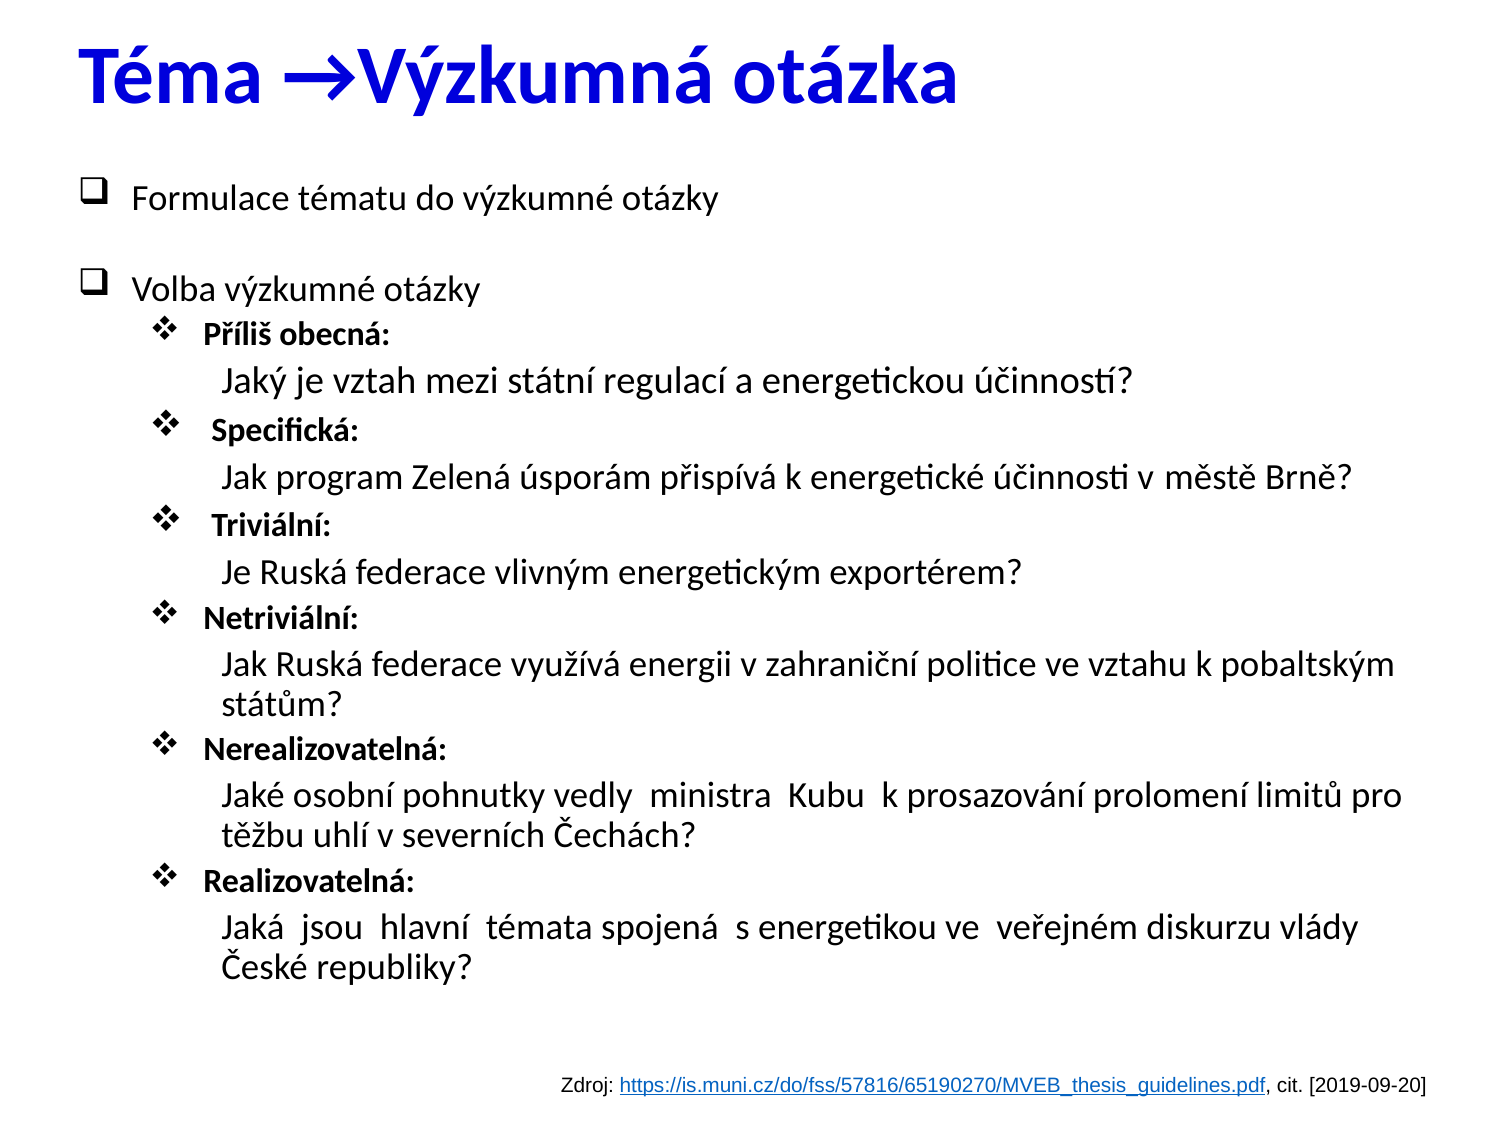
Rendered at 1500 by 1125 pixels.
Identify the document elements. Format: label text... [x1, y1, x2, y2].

list Formulace tématu do výzkumné otázky Volba výzkumné otázky Příliš obecná: Jaký je vztah mezi státní regulací a energetickou účinností? Specifická: Jak program Zelená úsporám přispívá k energetické účinnosti v městě Brně? Triviální: Je Ruská federace vlivným energetickým exportérem? Netriviální: Jak Ruská federace využívá energii v zahraniční politice ve vztahu k pobaltským státům? Nerealizovatelná: Jaké osobní pohnutky vedly ministra Kubu k prosazování prolomení limitů pro těžbu uhlí v severních Čechách? Realizovatelná: Jaká jsou hlavní témata spojená s energetikou ve veřejném diskurzu vlády České republiky? [45, 171, 1464, 1125]
text_box Zdroj: https://is.muni.cz/do/fss/57816/65190270/MVEB_thesis_guidelines.pdf, cit. [2019-09-20] [546, 1064, 1464, 1105]
title Téma →Výzkumná otázka [63, 20, 1358, 133]
